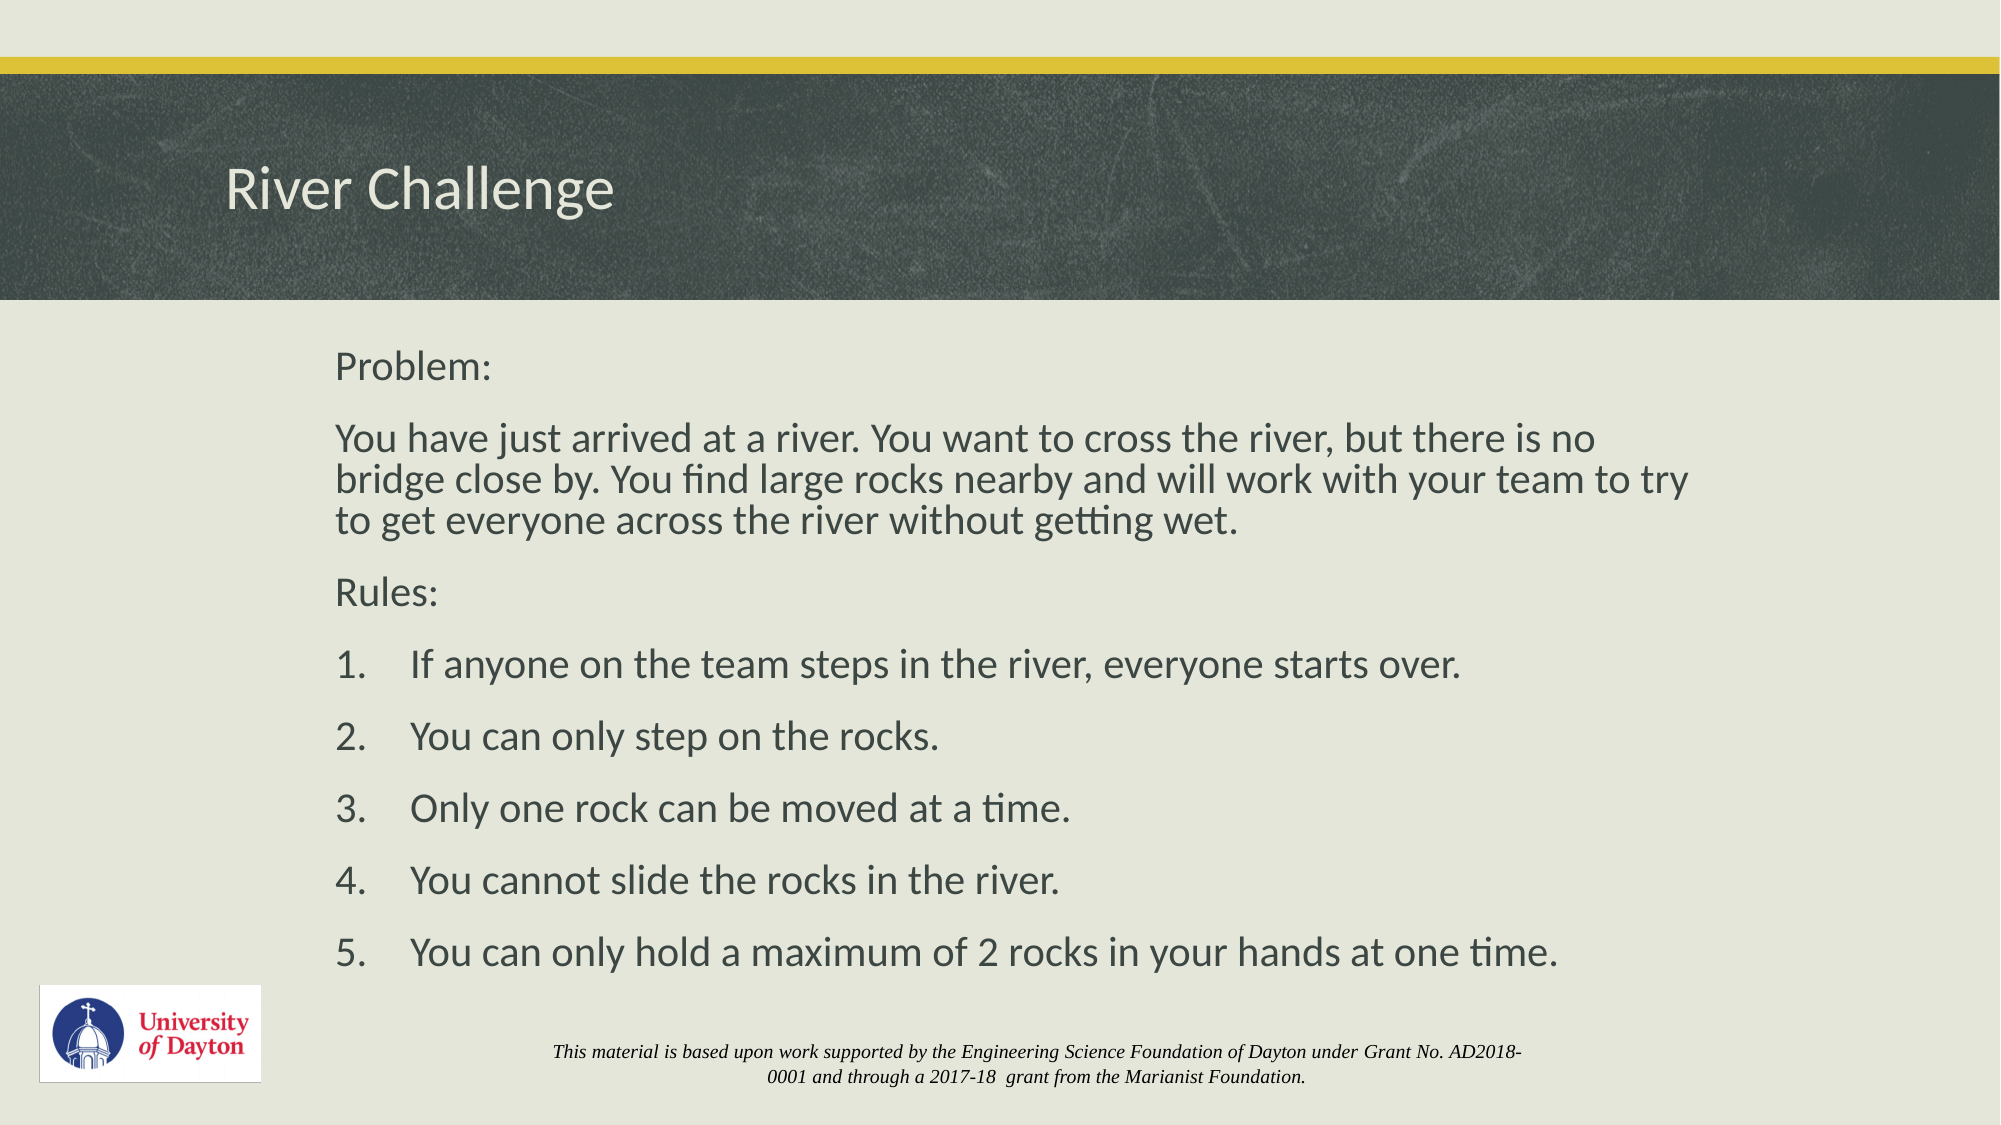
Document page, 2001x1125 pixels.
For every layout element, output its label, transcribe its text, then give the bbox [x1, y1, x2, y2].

picture [0, 839, 301, 1125]
list Problem: You have just arrived at a river. You want to cross the river, but there is no bridge close by. You find large rocks nearby and will work with your team to try to get everyone across the river without getting wet. Rules: If anyone on the team steps in the river, everyone starts over. You can only step on the rocks. Only one rock can be moved at a time. You cannot slide the rocks in the river. You can only hold a maximum of 2 rocks in your hands at one time. [320, 314, 1707, 983]
picture [0, 74, 2000, 300]
title River Challenge [210, 76, 1790, 300]
